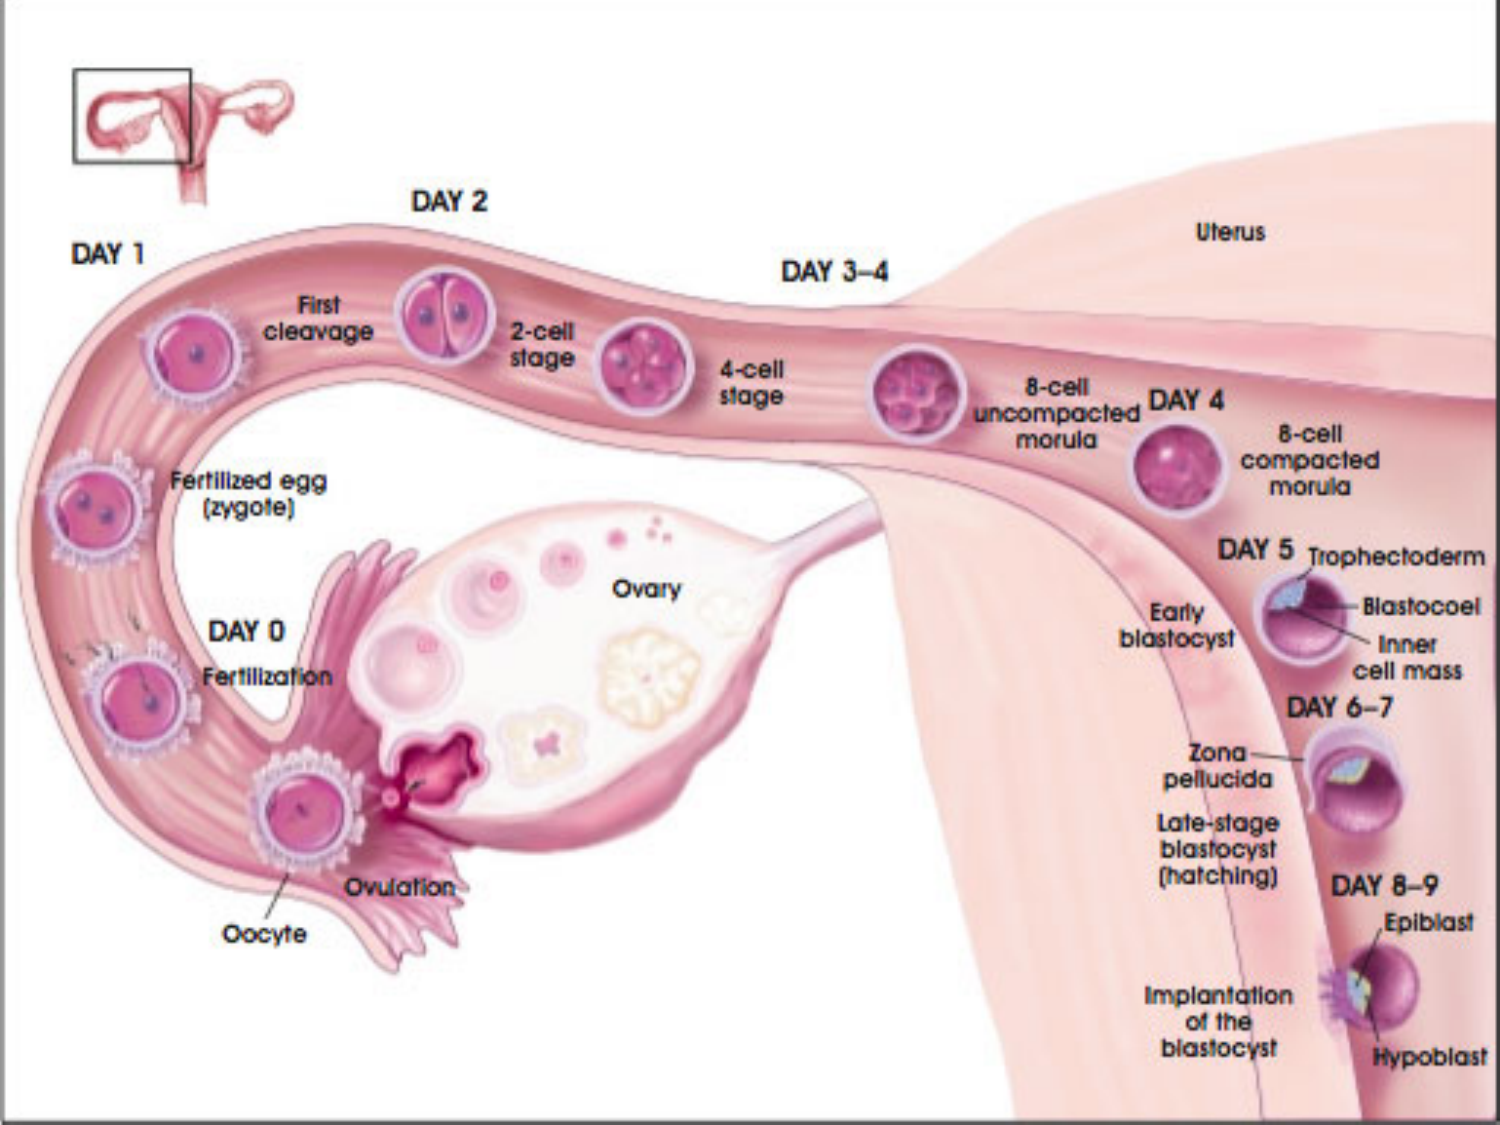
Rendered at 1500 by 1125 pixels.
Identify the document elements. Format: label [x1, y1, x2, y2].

list [0, 0, 1500, 1125]
